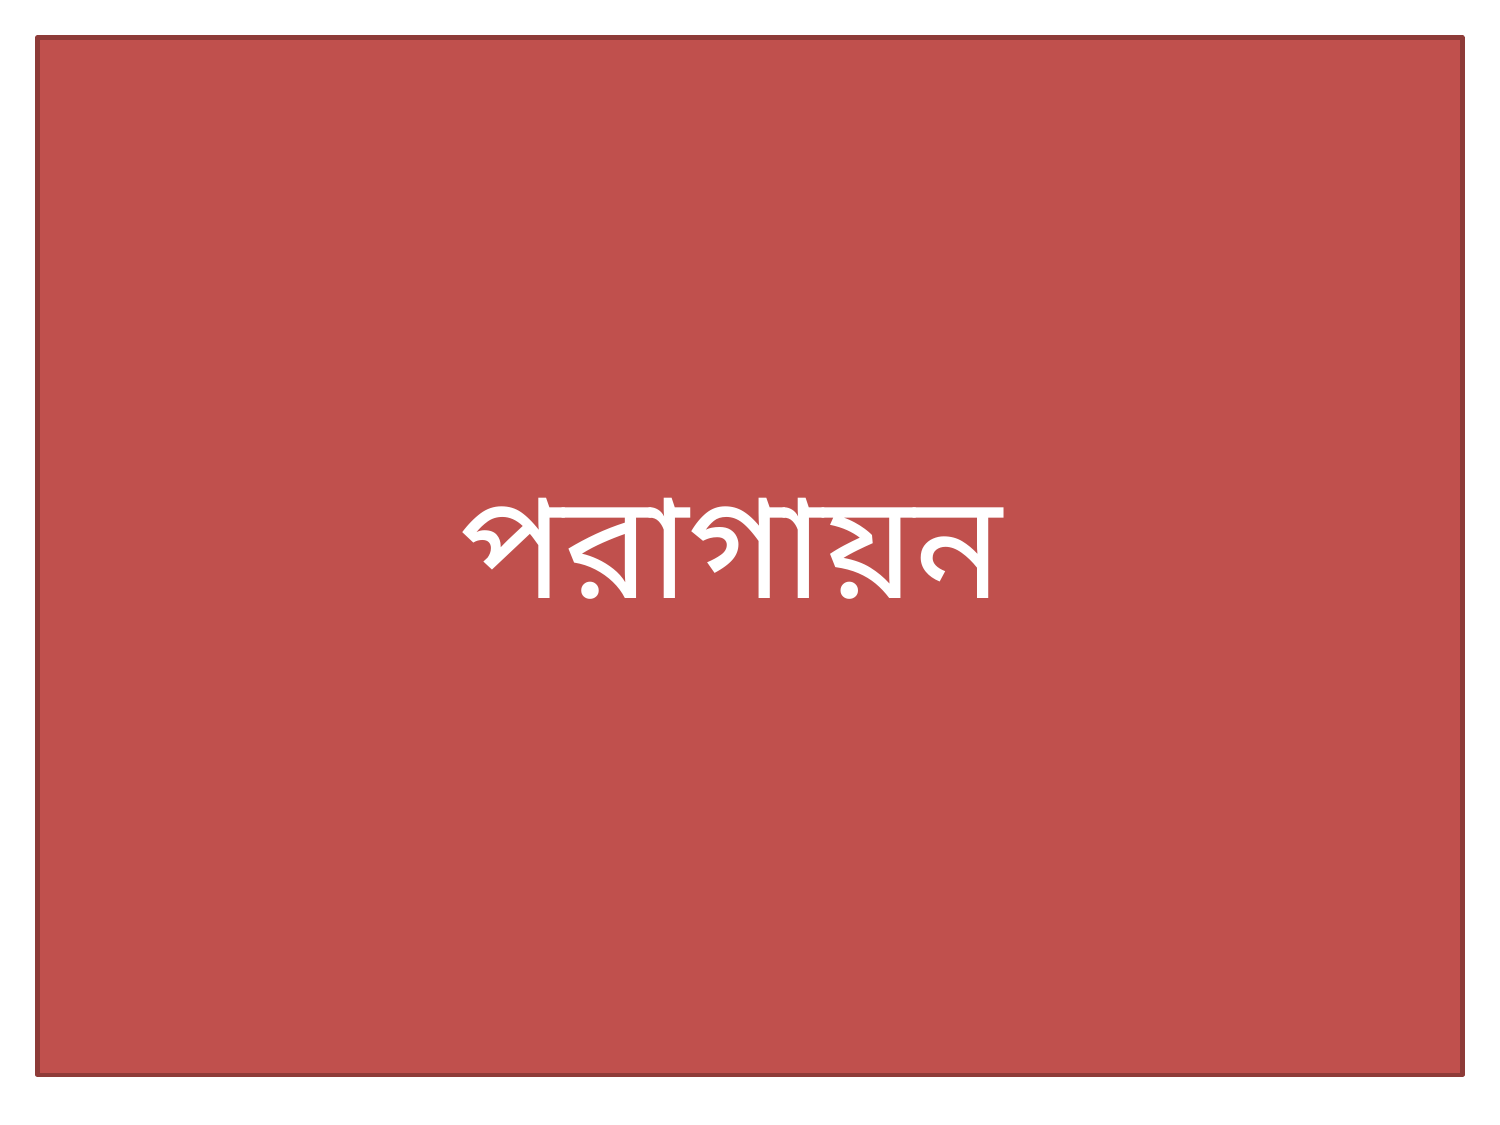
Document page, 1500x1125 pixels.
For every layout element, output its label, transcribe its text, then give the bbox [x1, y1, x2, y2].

list পরাগায়ন [35, 35, 1465, 1077]
